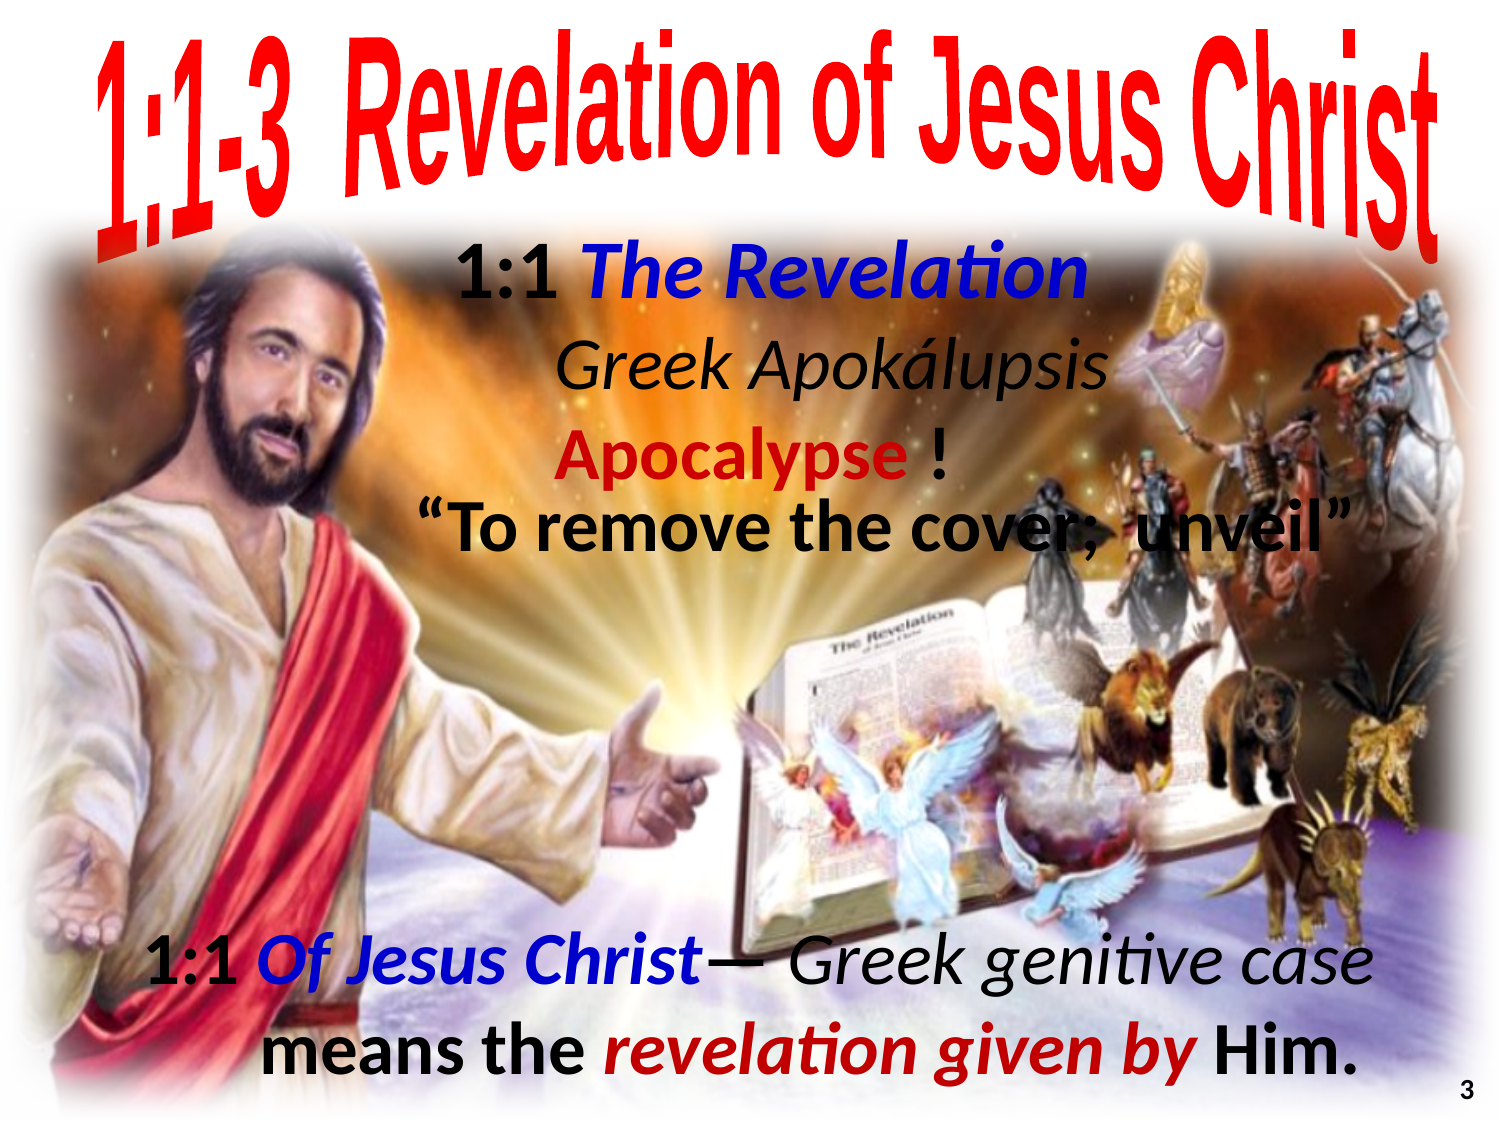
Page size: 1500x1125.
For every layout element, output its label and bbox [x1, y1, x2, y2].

picture [0, 207, 1500, 1125]
